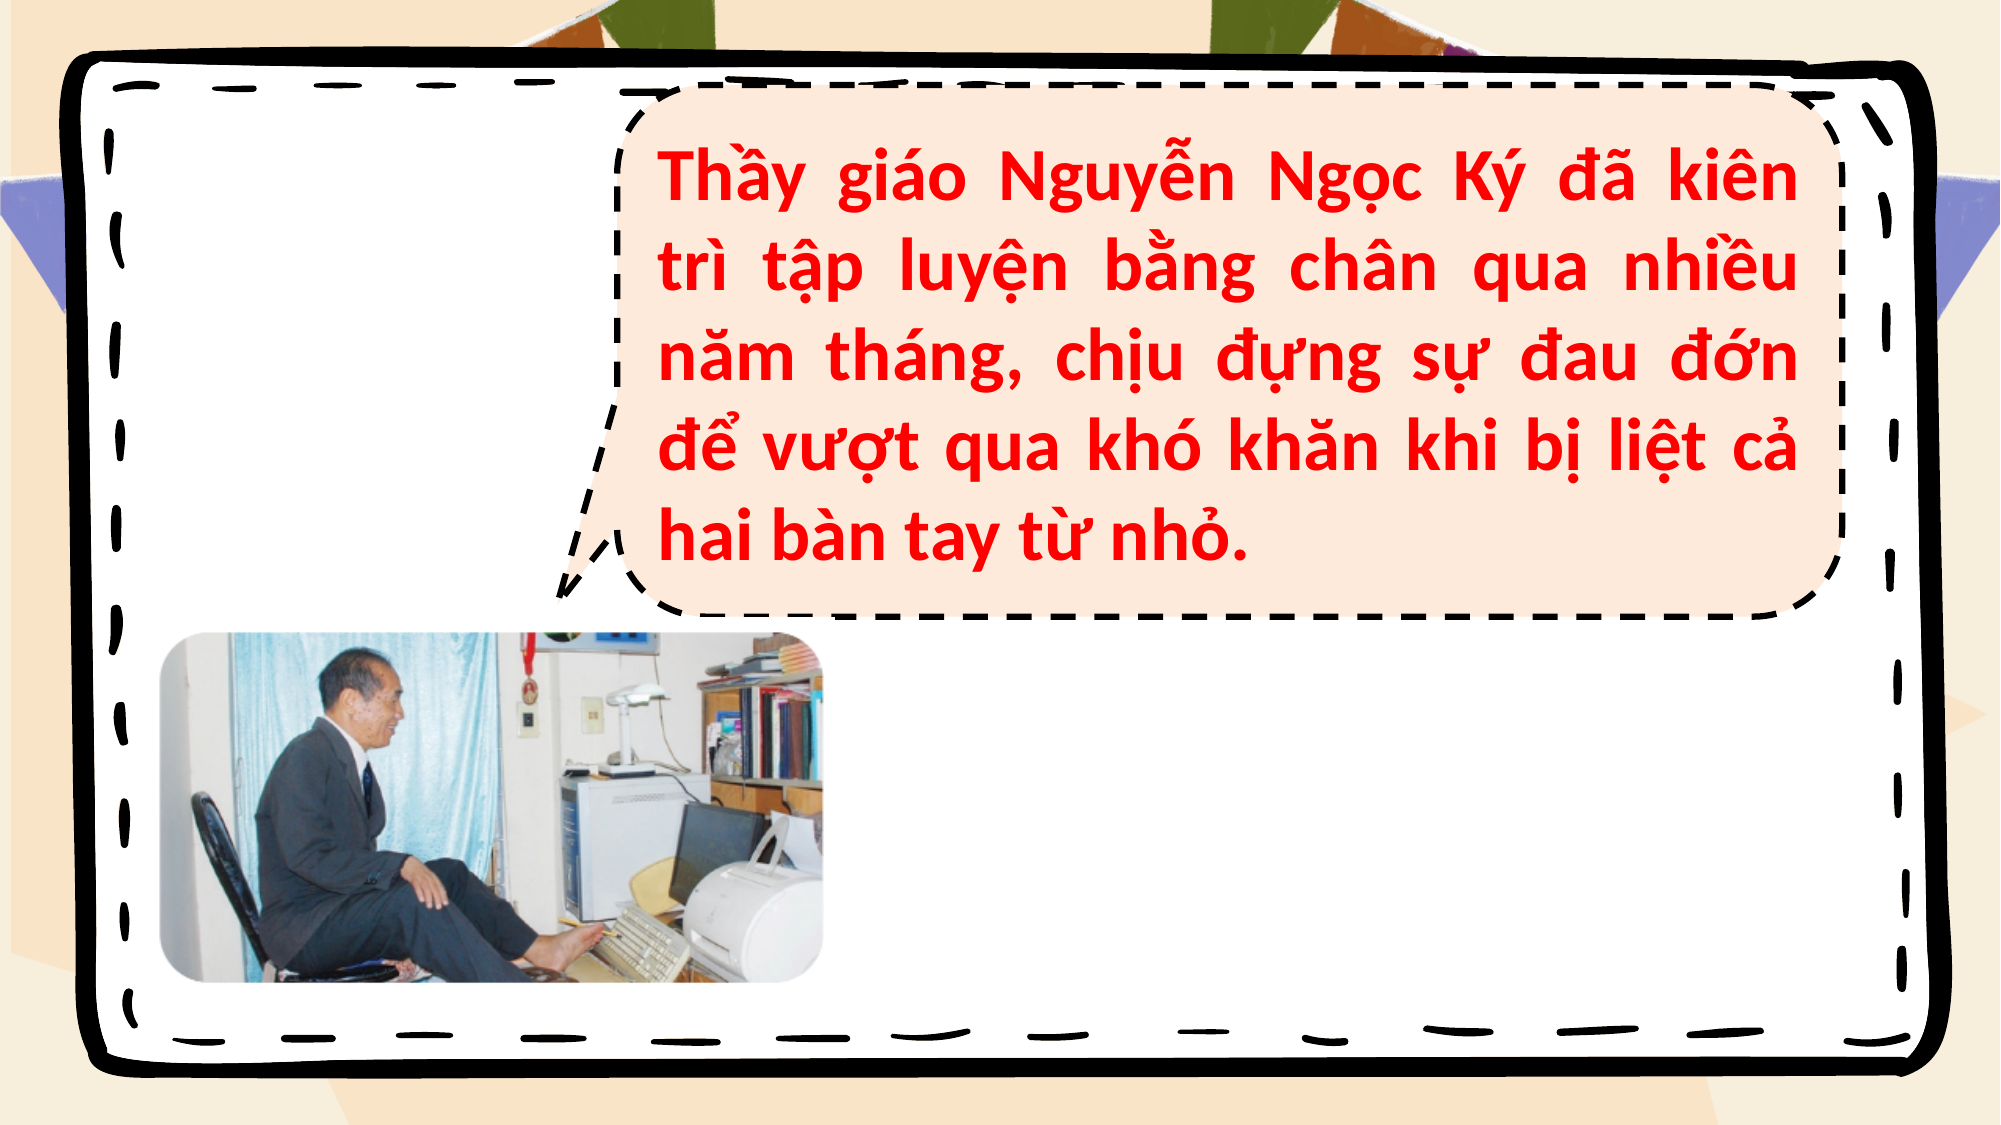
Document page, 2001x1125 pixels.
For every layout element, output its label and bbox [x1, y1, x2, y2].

picture [0, 0, 2001, 1125]
text_box [42, 46, 1958, 1079]
